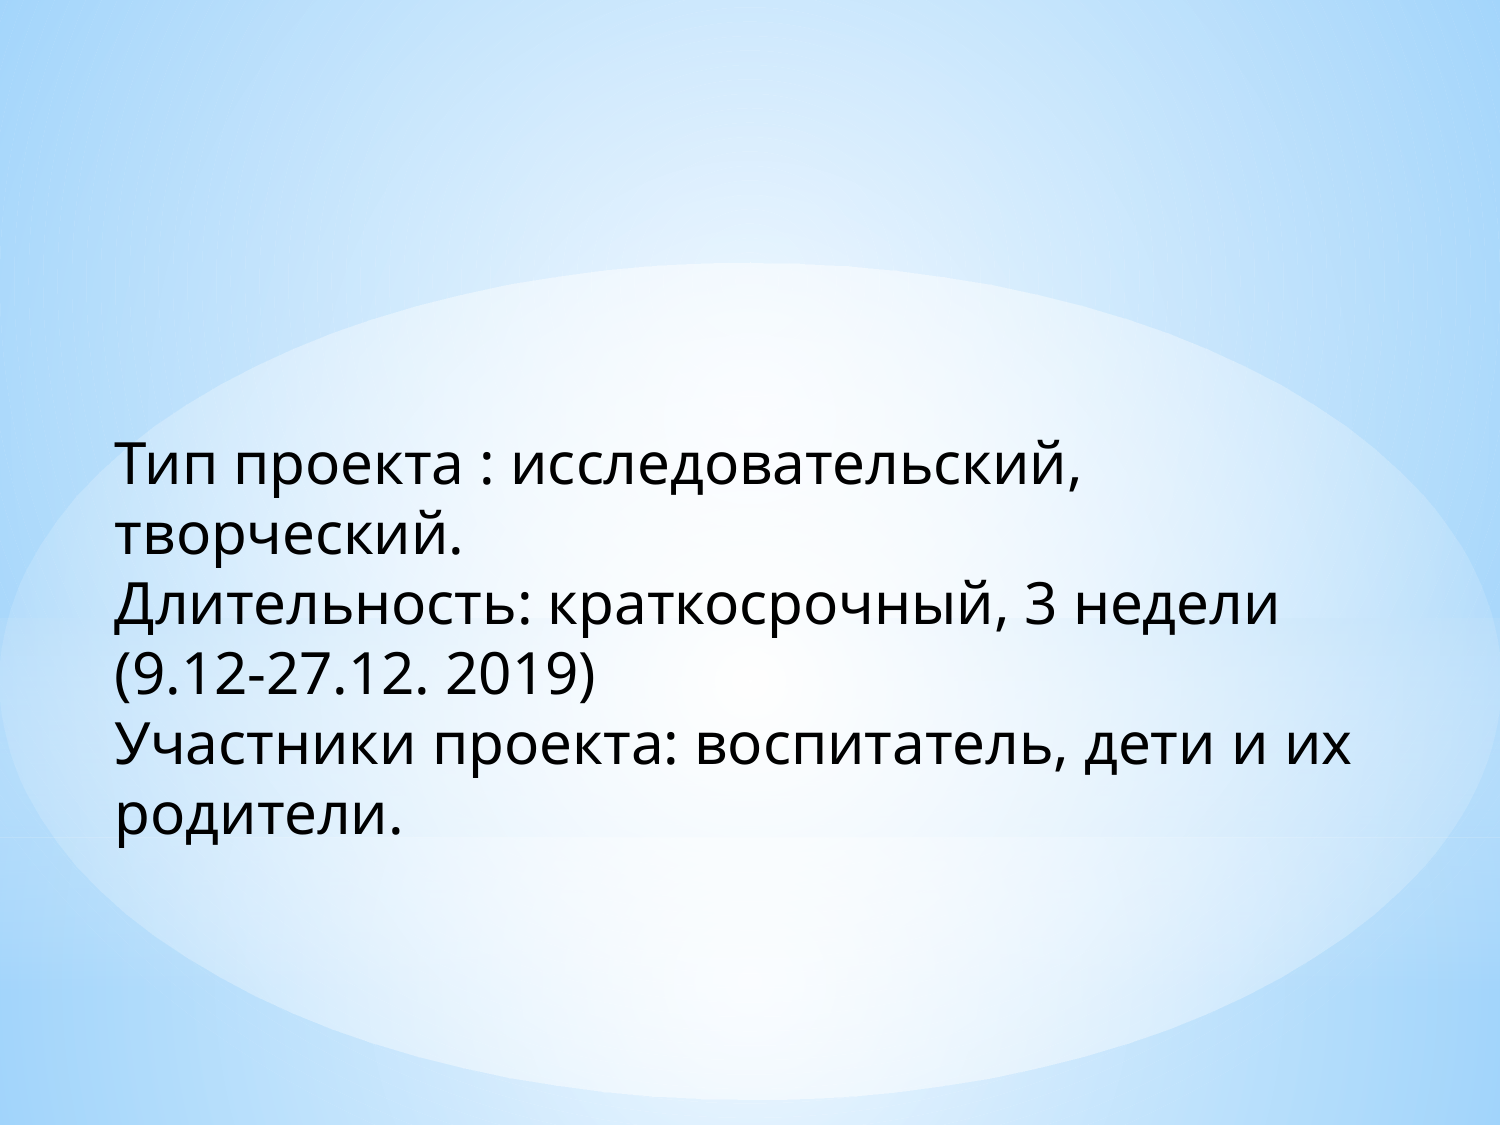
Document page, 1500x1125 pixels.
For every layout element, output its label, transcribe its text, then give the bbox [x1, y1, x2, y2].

text_box Тип проекта : исследовательский, творческий. Длительность: краткосрочный, 3 недели (9.12-27.12. 2019) Участники проекта: воспитатель, дети и их родители. [100, 418, 1424, 854]
